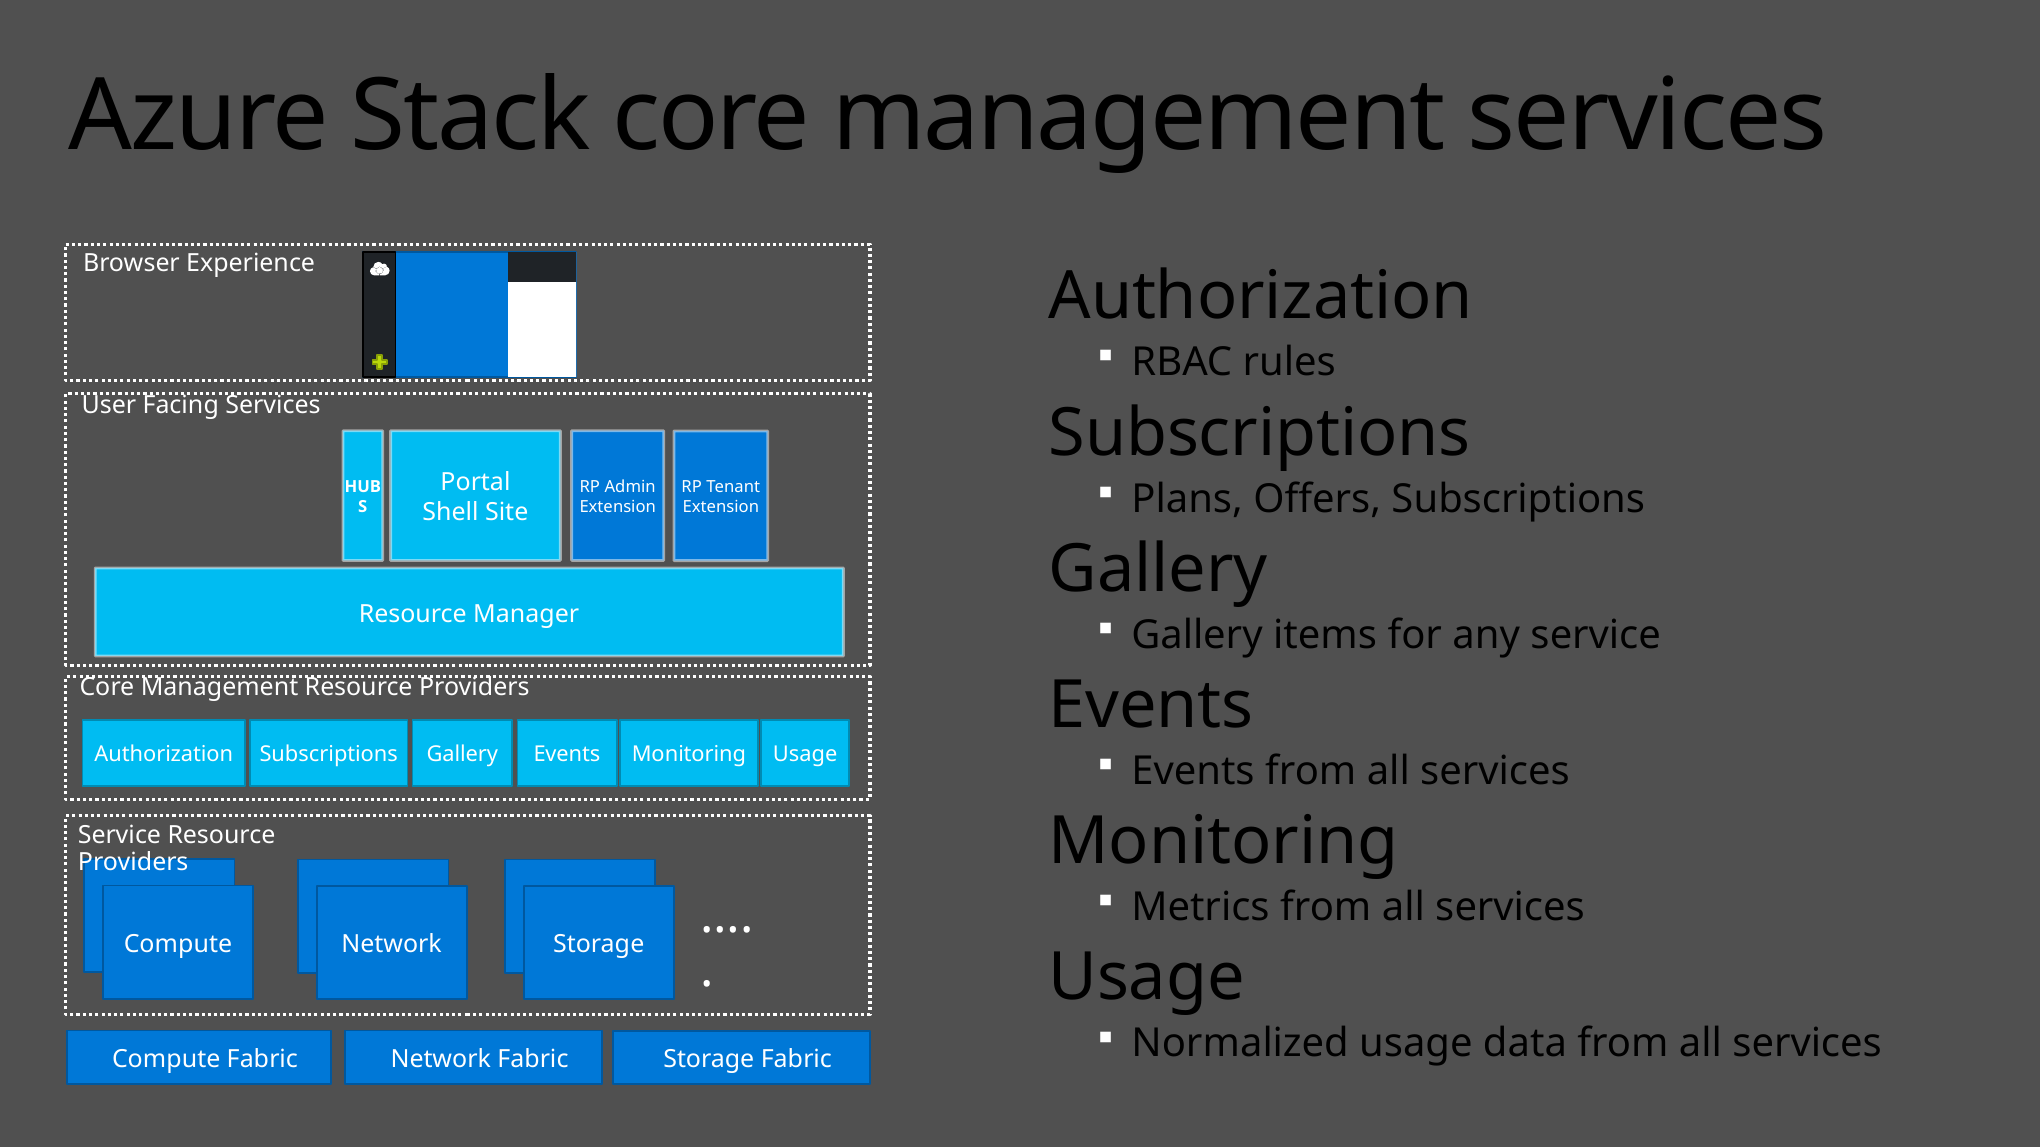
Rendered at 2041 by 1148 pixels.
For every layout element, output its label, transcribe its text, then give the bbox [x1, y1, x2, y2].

title Azure Stack core management services [45, 48, 1996, 199]
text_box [48, 235, 871, 1015]
text_box Storage Fabric [612, 1030, 871, 1085]
text_box Network Fabric [344, 1030, 603, 1085]
list Authorization RBAC rules Subscriptions Plans, Offers, Subscriptions Gallery Gallery items for any service Events Events from all services Monitoring Metrics from all services Usage Normalized usage data from all services [1024, 246, 2000, 1085]
text_box Compute Fabric [66, 1030, 332, 1085]
